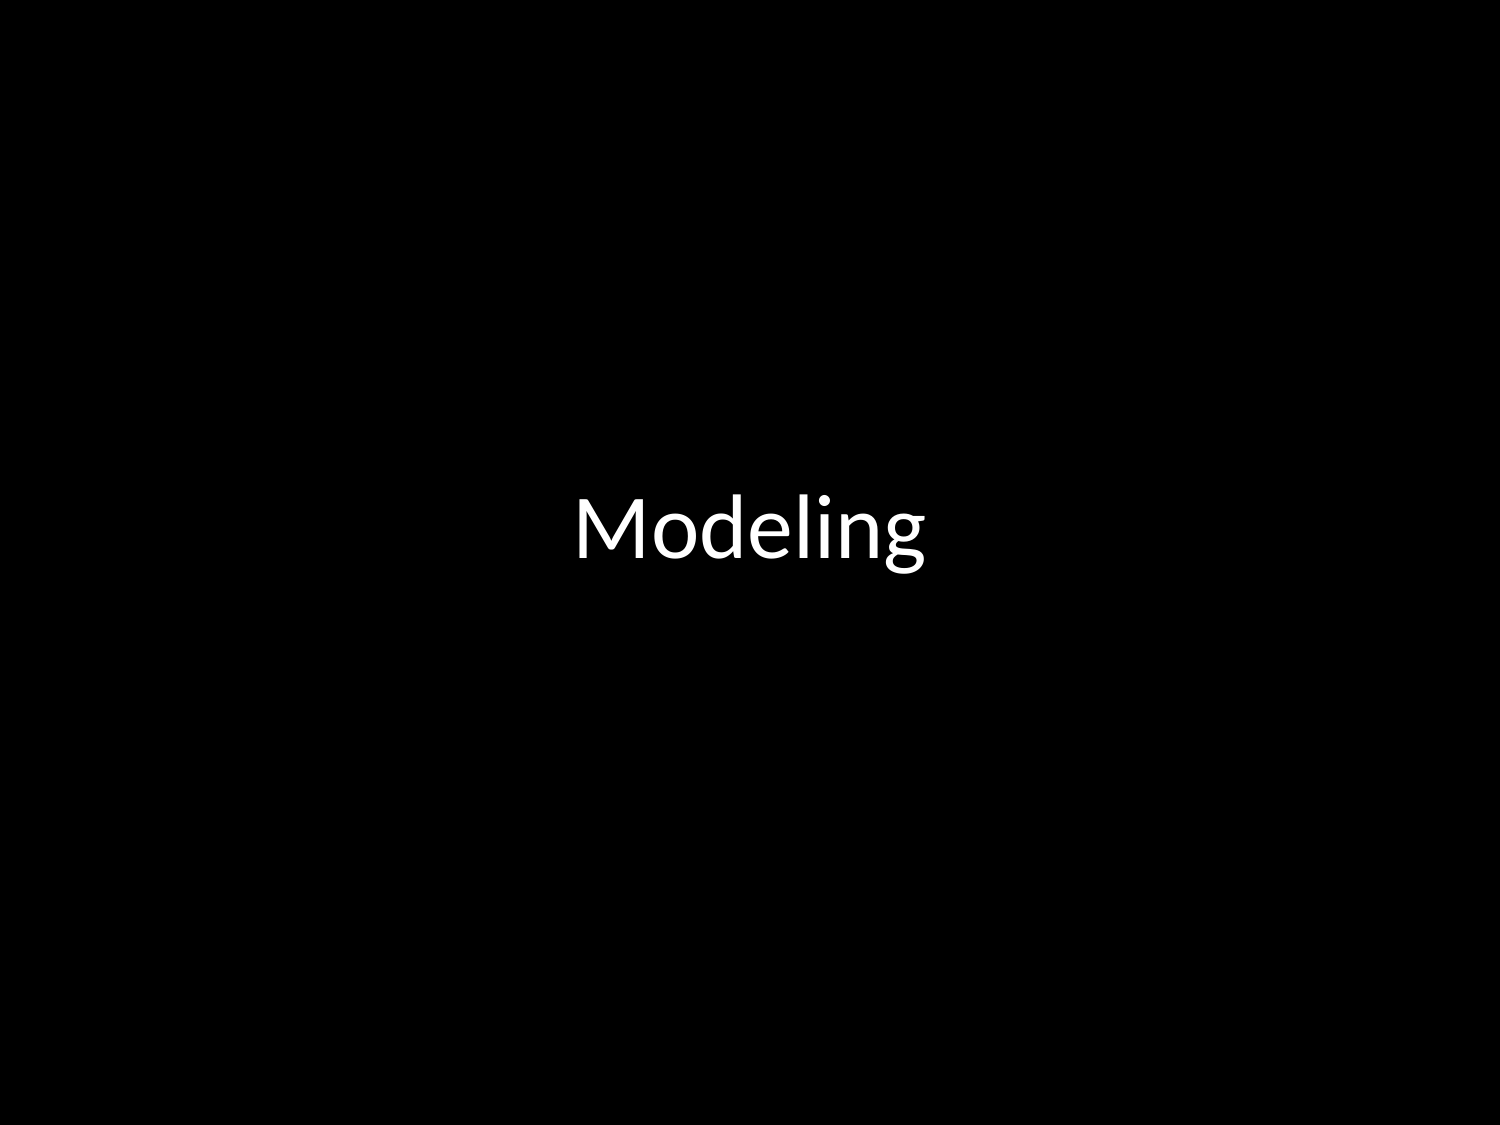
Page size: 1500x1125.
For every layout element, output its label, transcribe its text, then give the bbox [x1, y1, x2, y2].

title Modeling [75, 428, 1425, 616]
